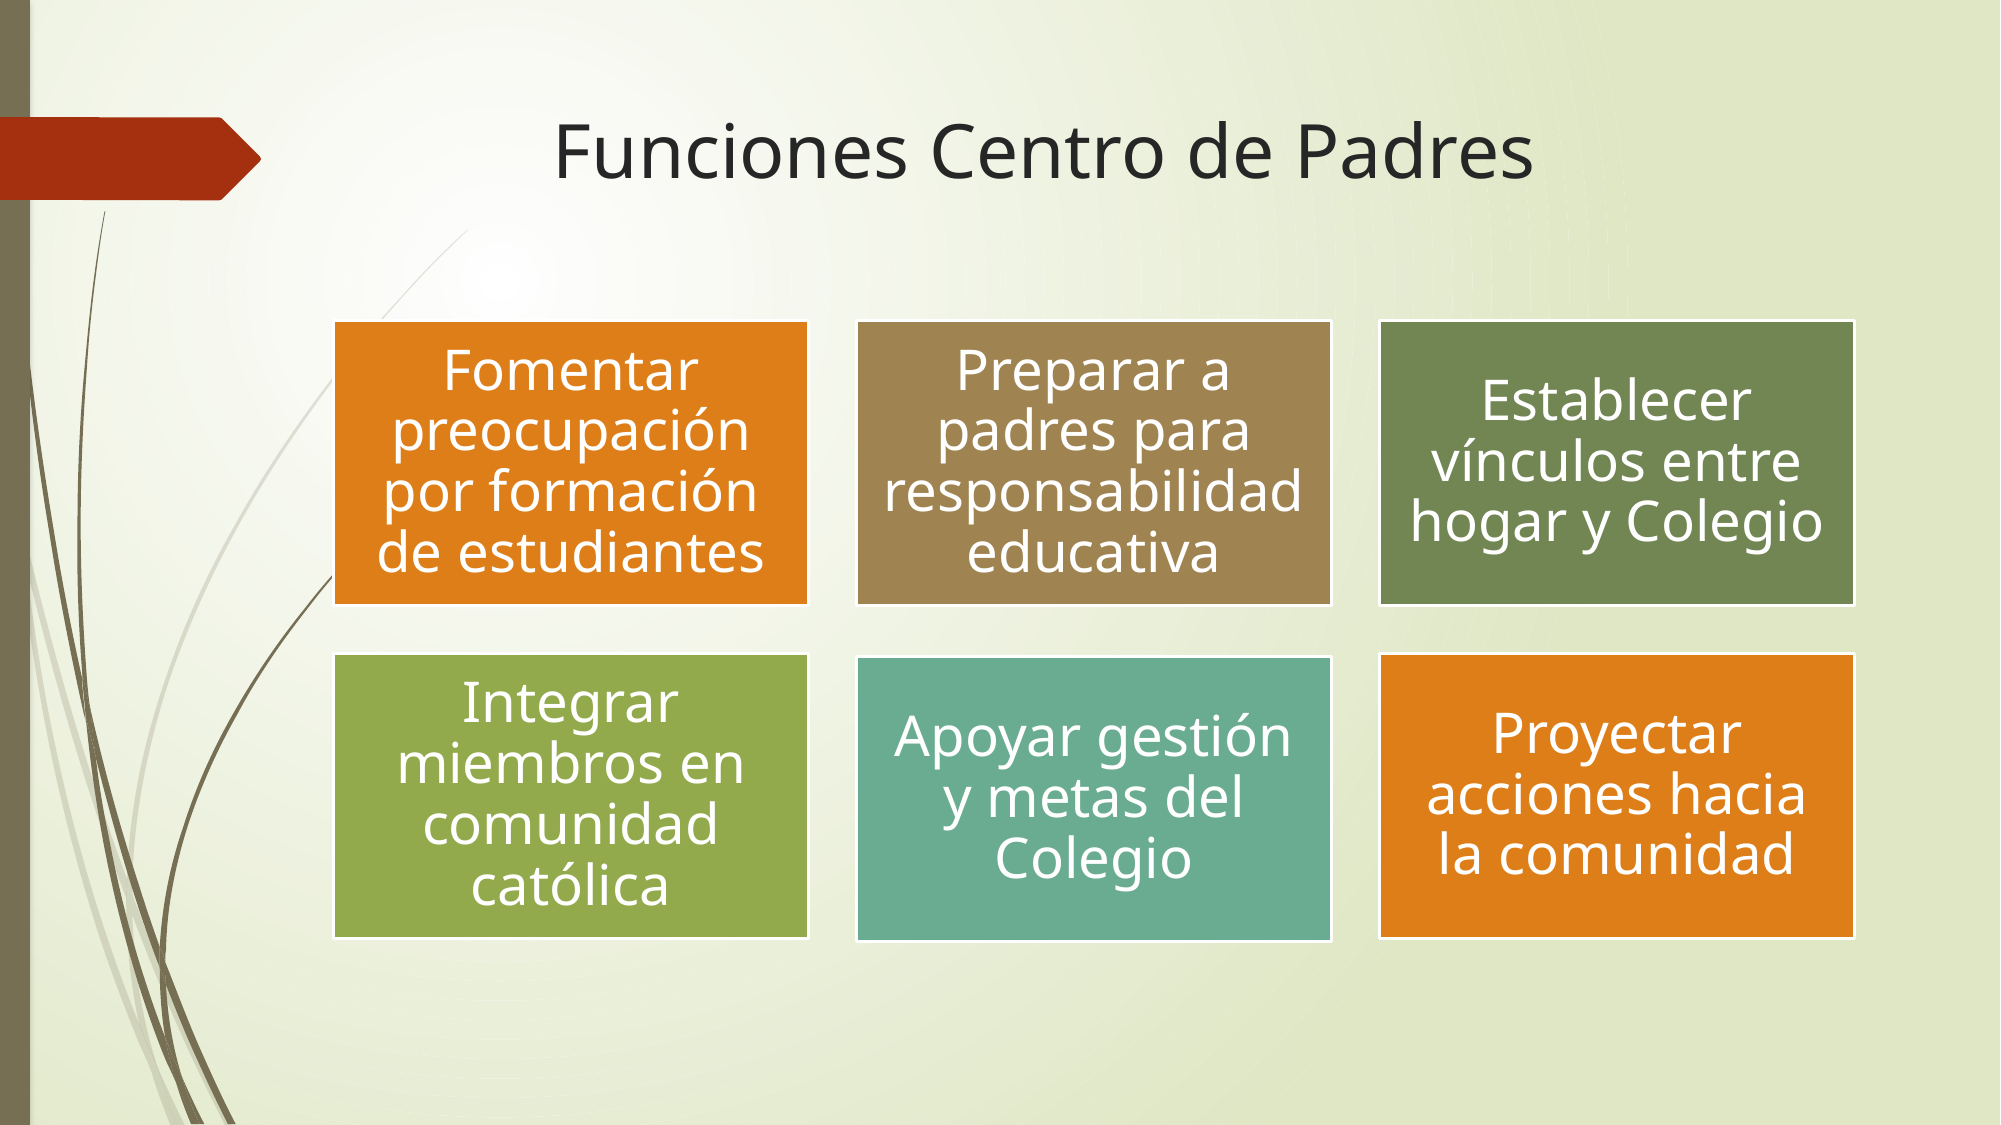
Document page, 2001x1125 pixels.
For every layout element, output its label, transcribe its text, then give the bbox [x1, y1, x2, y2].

title Funciones Centro de Padres [537, 95, 2000, 306]
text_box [332, 154, 1855, 1104]
